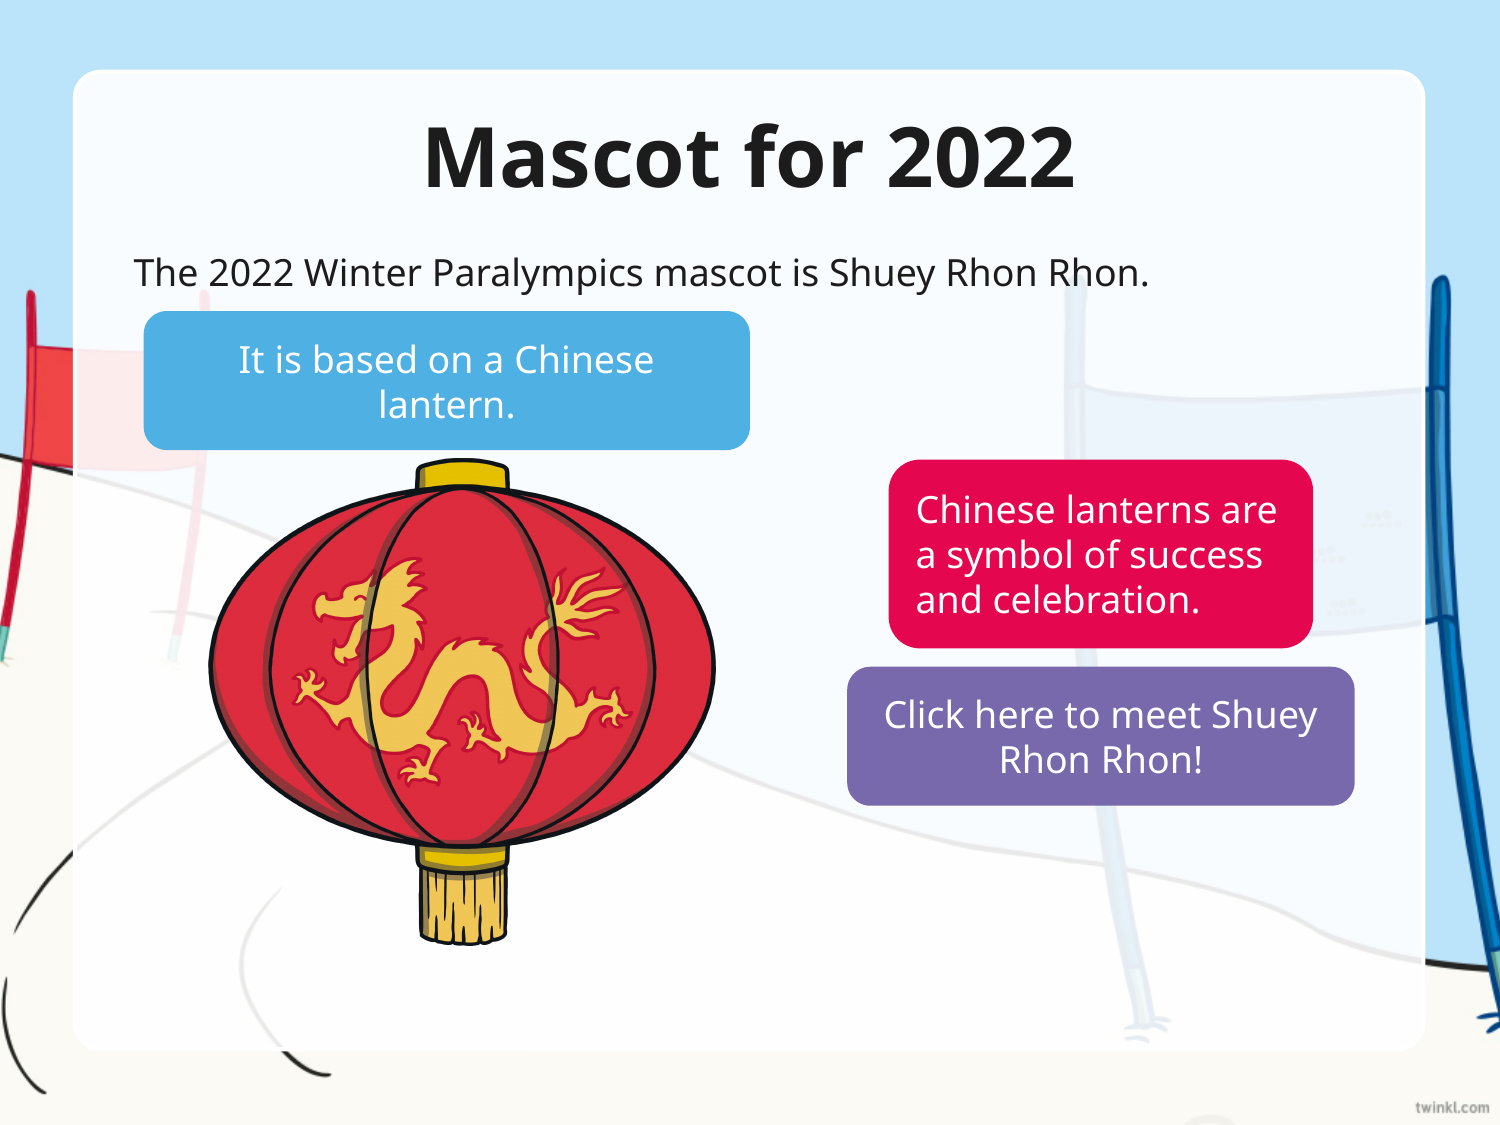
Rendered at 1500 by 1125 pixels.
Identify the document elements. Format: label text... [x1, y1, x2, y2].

text_box Chinese lanterns are a symbol of success and celebration. [888, 459, 1314, 649]
text_box Click here to meet Shuey Rhon Rhon! [847, 666, 1355, 806]
text_box It is based on a Chinese lantern. [143, 311, 750, 451]
text_box The 2022 Winter Paralympics mascot is Shuey Rhon Rhon. [118, 241, 1380, 302]
title Mascot for 2022 [75, 78, 1424, 242]
picture [0, 0, 1500, 1125]
